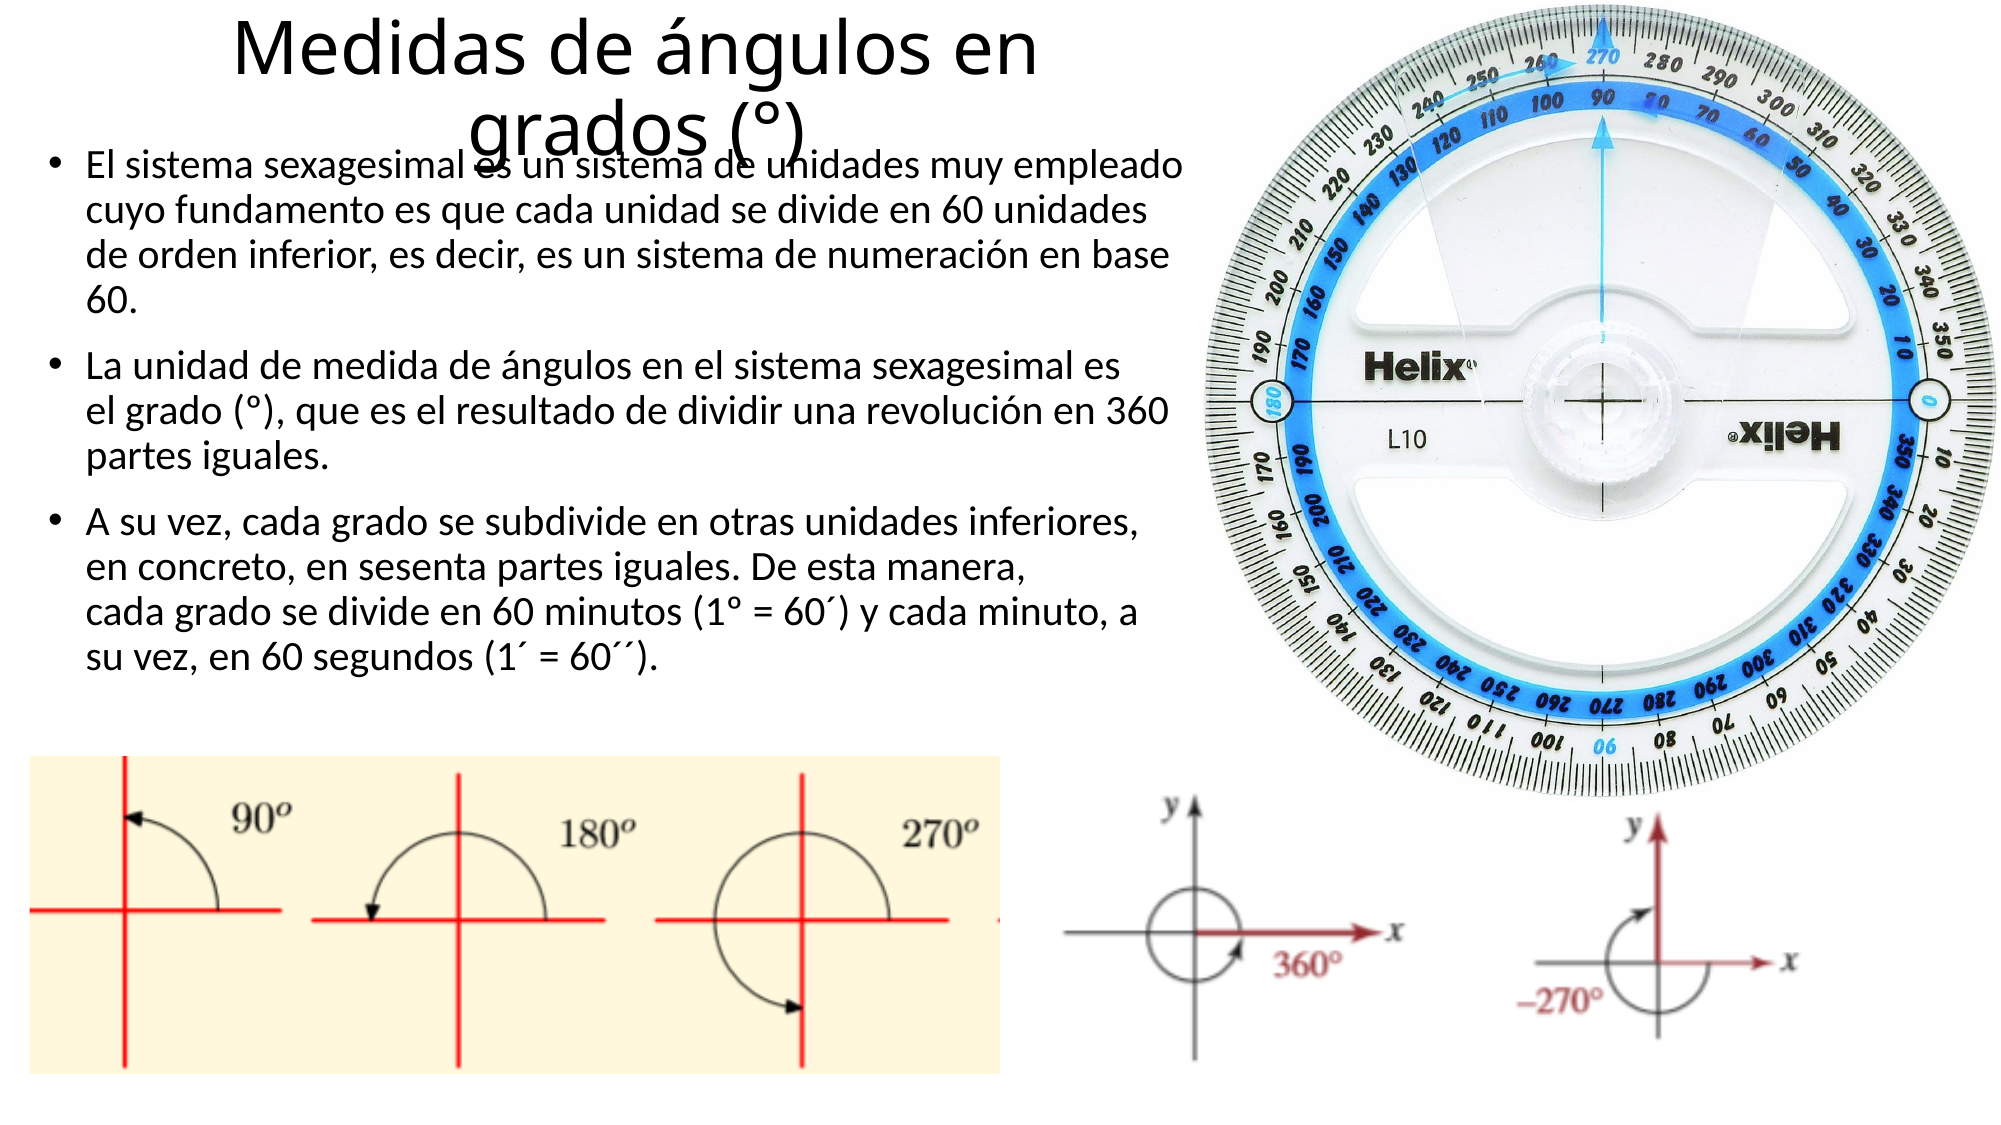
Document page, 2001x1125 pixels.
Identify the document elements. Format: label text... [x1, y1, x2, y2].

picture [1036, 1, 2000, 1069]
picture [29, 756, 1000, 1074]
title Medidas de ángulos en grados (°) [100, 3, 1173, 134]
list El sistema sexagesimal es un sistema de unidades muy empleado cuyo fundamento es que cada unidad se divide en 60 unidades de orden inferior, es decir, es un sistema de numeración en base 60. La unidad de medida de ángulos en el sistema sexagesimal es el grado (º), que es el resultado de dividir una revolución en 360 partes iguales. A su vez, cada grado se subdivide en otras unidades inferiores, en concreto, en sesenta partes iguales. De esta manera, cada grado se divide en 60 minutos (1º = 60´) y cada minuto, a su vez, en 60 segundos (1´ = 60´´). [33, 134, 1200, 707]
